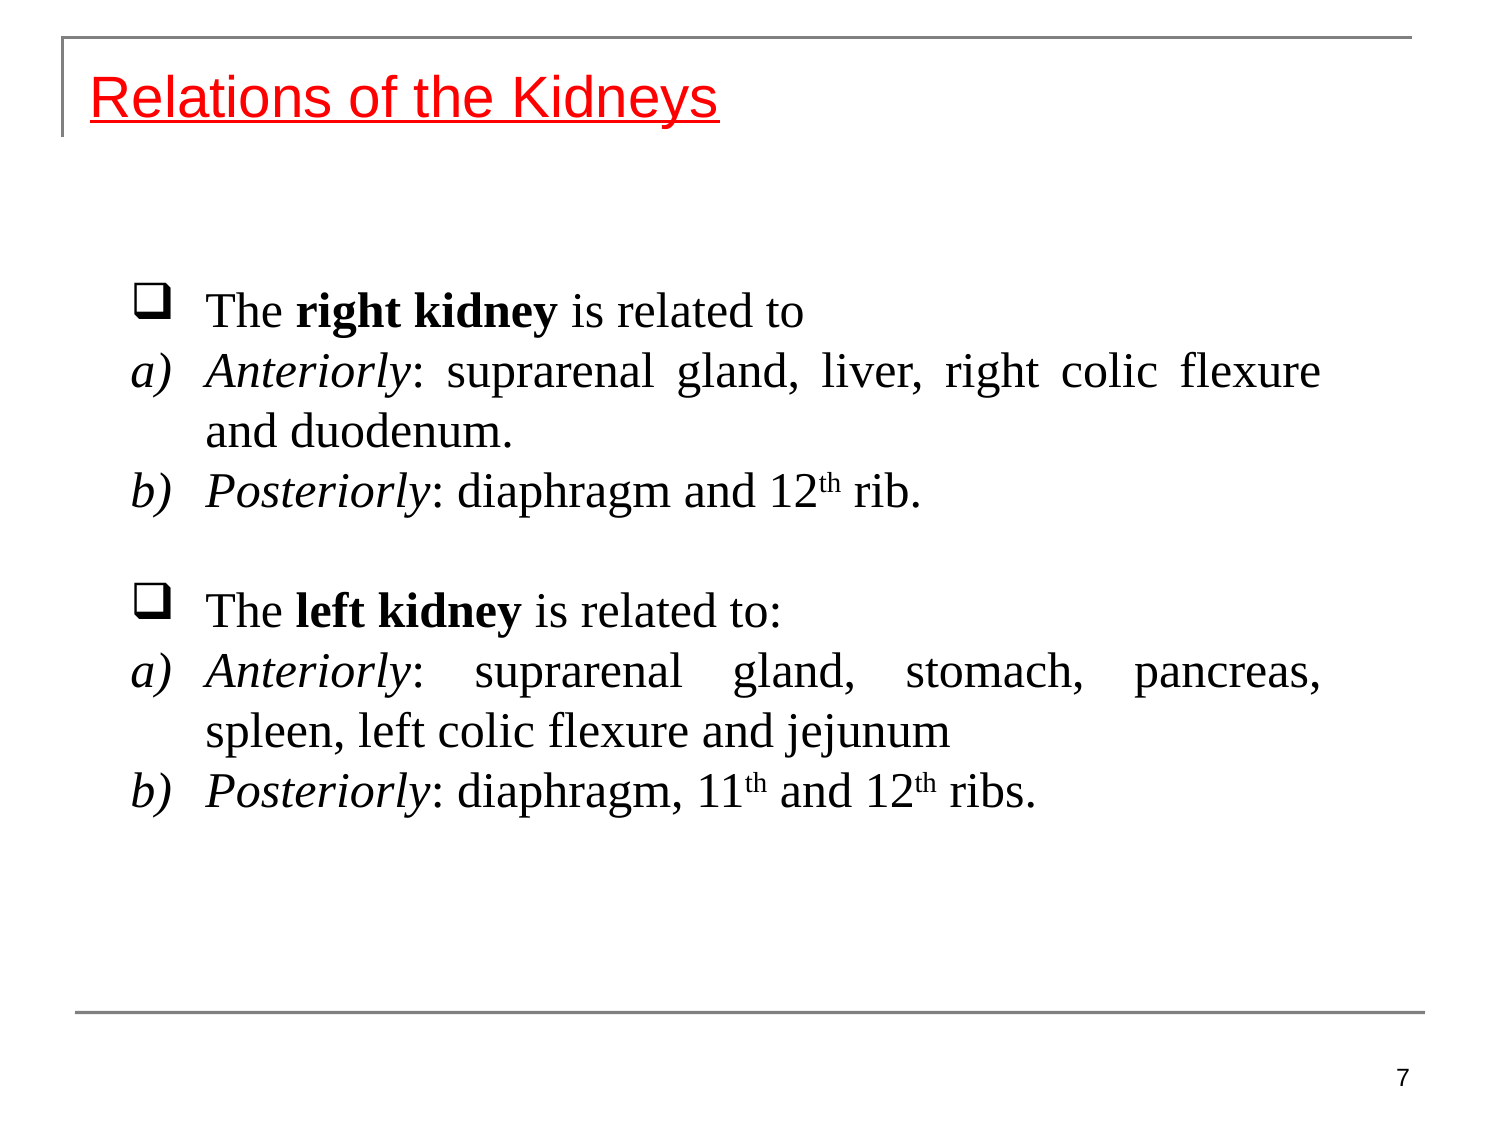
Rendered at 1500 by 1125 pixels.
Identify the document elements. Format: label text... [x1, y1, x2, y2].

text_box The right kidney is related to Anteriorly: suprarenal gland, liver, right colic flexure and duodenum. Posteriorly: diaphragm and 12th rib. The left kidney is related to: Anteriorly: suprarenal gland, stomach, pancreas, spleen, left colic flexure and jejunum Posteriorly: diaphragm, 11th and 12th ribs. [115, 269, 1338, 825]
slide_number 7 [1074, 1023, 1426, 1100]
text_box Relations of the Kidneys [75, 51, 1181, 137]
